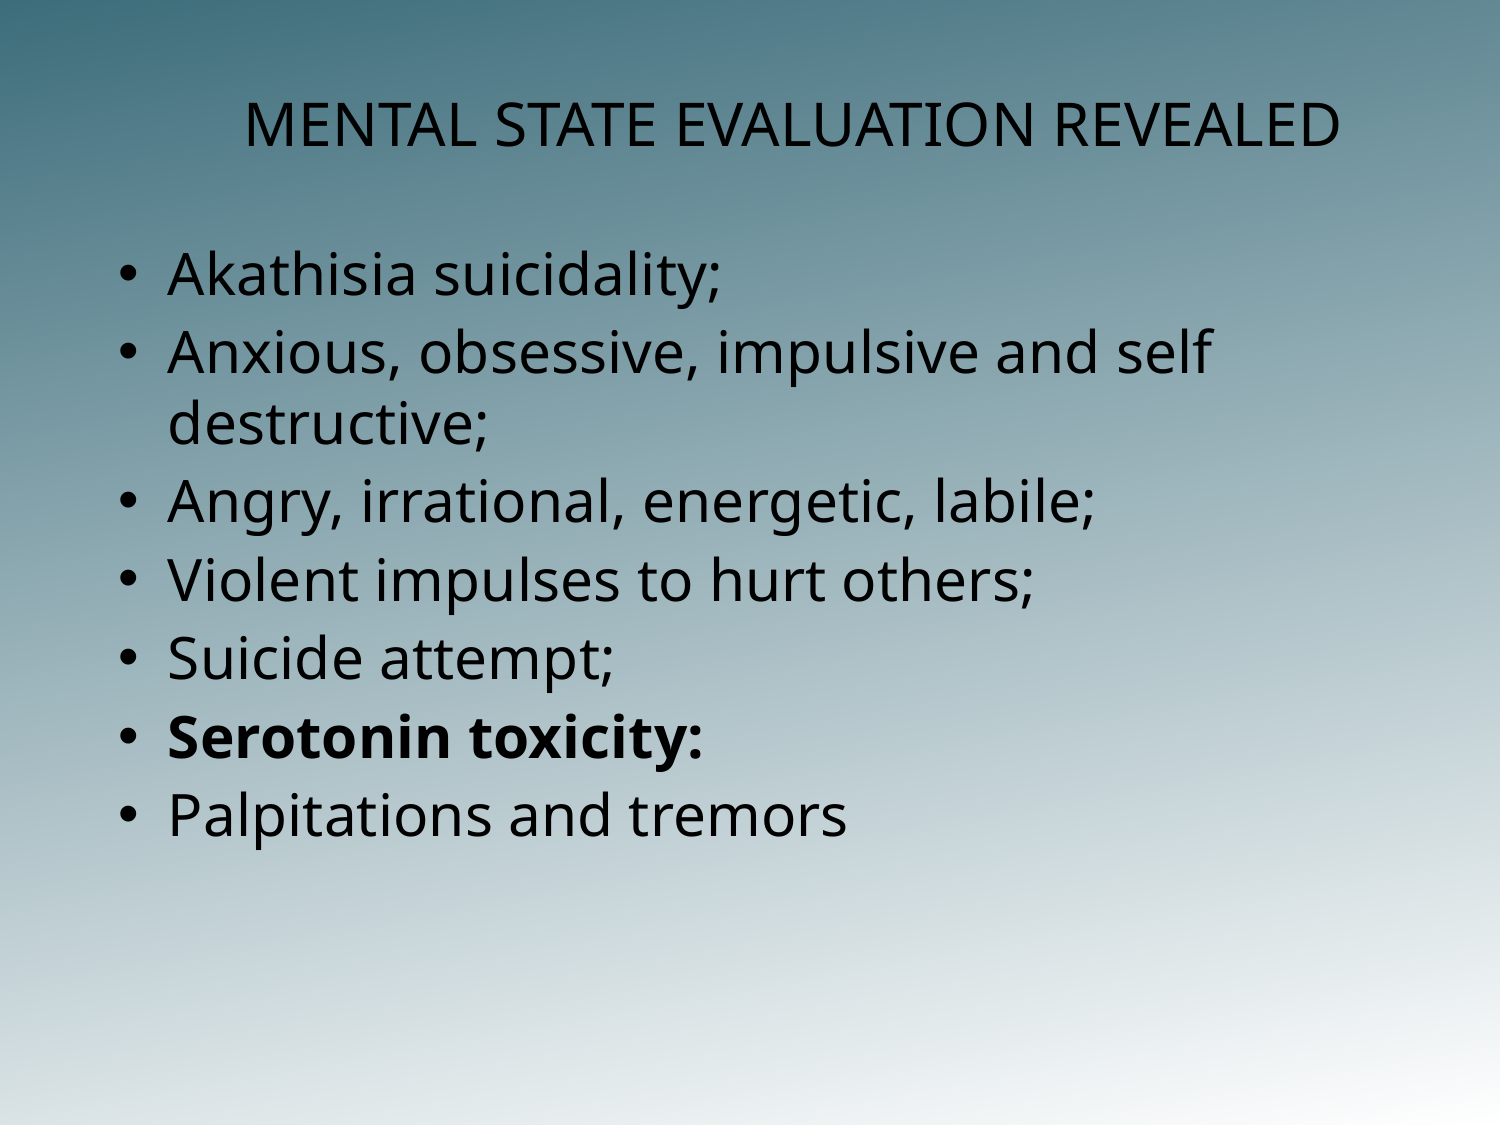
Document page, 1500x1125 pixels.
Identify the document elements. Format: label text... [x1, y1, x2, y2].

list MENTAL STATE EVALUATION REVEALED Akathisia suicidality; Anxious, obsessive, impulsive and self destructive; Angry, irrational, energetic, labile; Violent impulses to hurt others; Suicide attempt; Serotonin toxicity: Palpitations and tremors [103, 78, 1469, 884]
